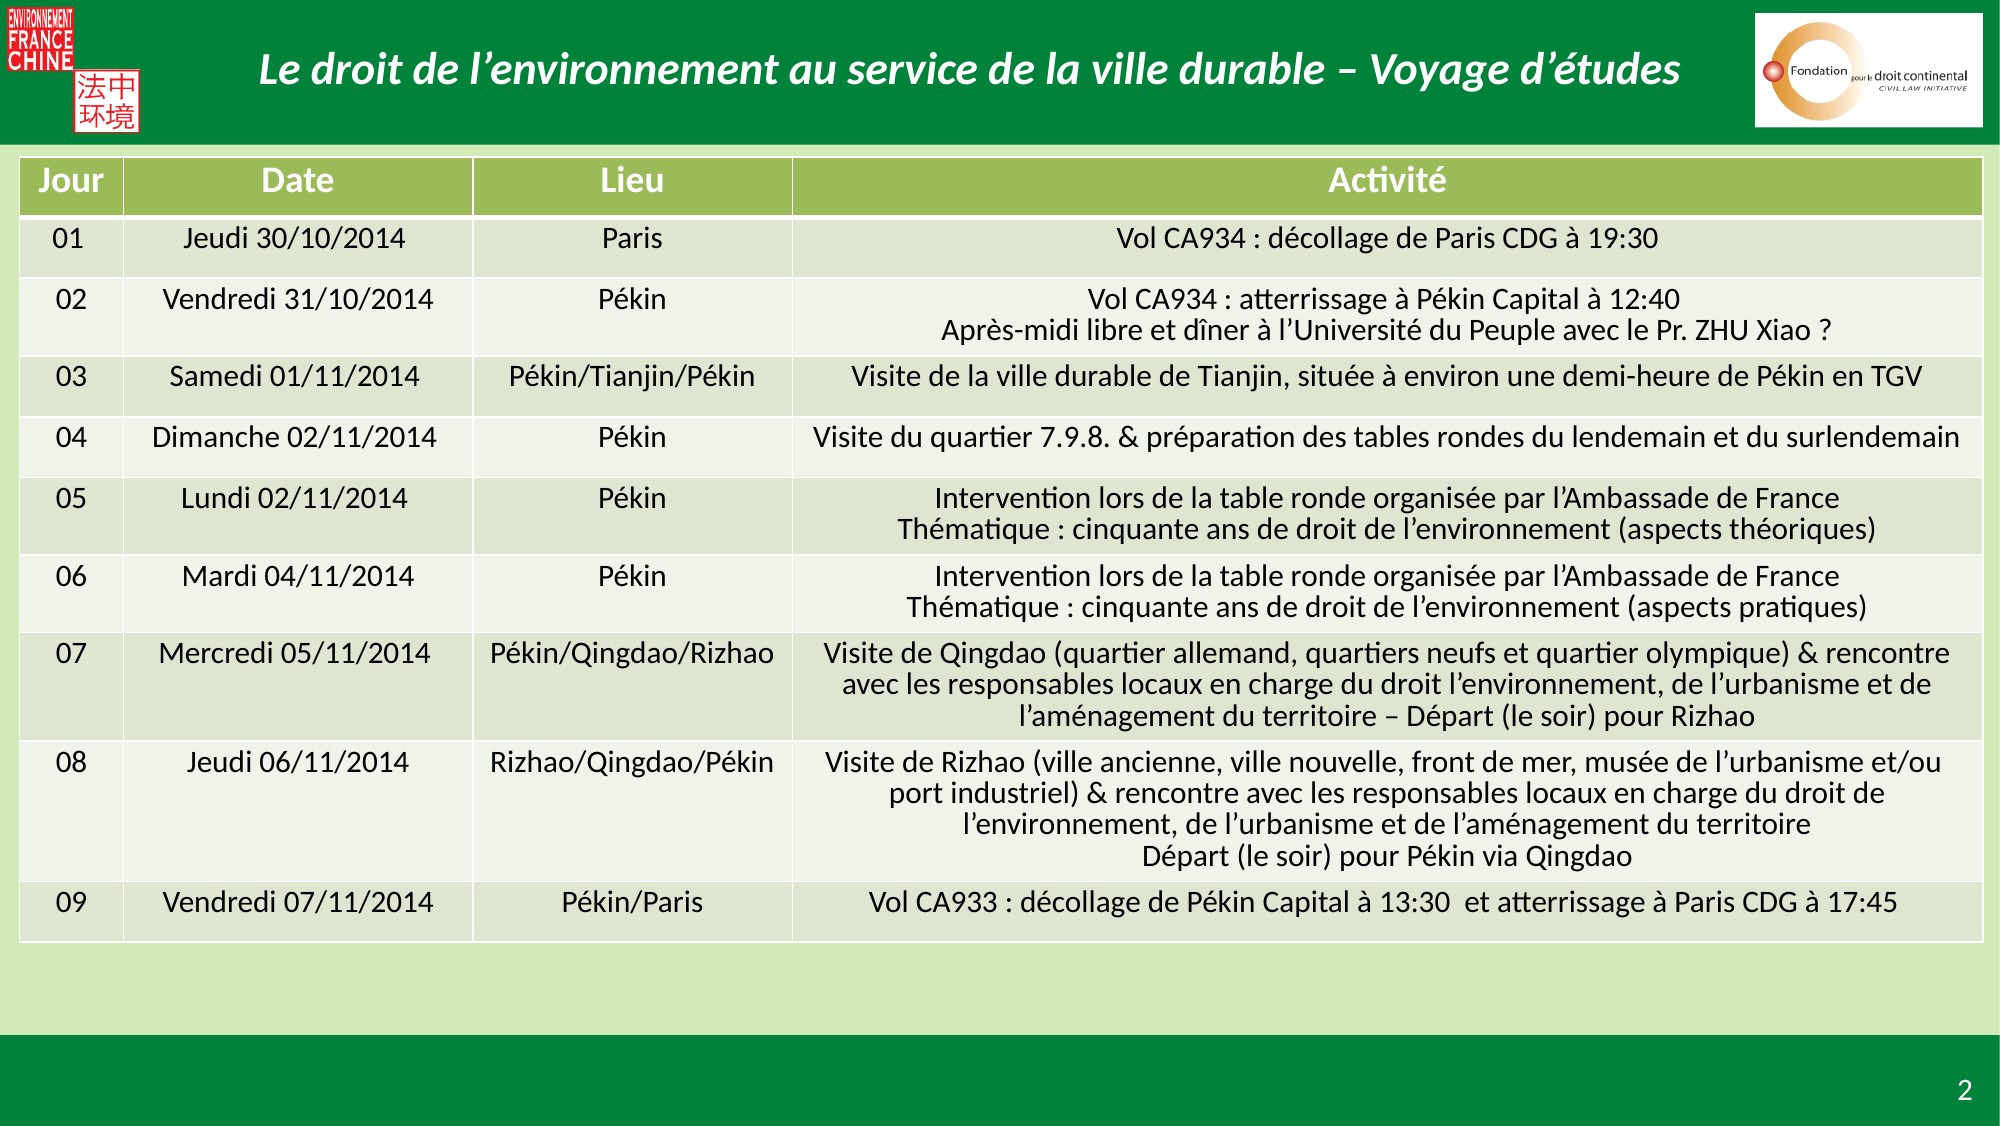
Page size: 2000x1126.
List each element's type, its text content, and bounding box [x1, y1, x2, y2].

table_cell Rizhao/Qingdao/Pékin [474, 742, 792, 881]
table_cell 07 [20, 633, 123, 740]
slide_number 2 [1933, 1057, 1993, 1118]
table_cell 03 [20, 357, 123, 416]
table_cell 08 [20, 742, 123, 881]
table_header Date [124, 158, 472, 215]
table_cell Pékin/Qingdao/Rizhao [474, 633, 792, 740]
picture [1755, 13, 1984, 128]
table_cell Jeudi 06/11/2014 [124, 742, 472, 881]
table_cell 04 [20, 418, 123, 477]
table_cell Intervention lors de la table ronde organisée par l’Ambassade de France Thématique : cinquante ans de droit de l’environnement (aspects pratiques) [793, 556, 1982, 632]
table_cell Jeudi 30/10/2014 [124, 220, 472, 277]
table_cell Vol CA934 : décollage de Paris CDG à 19:30 [793, 220, 1982, 277]
table_cell Intervention lors de la table ronde organisée par l’Ambassade de France Thématique : cinquante ans de droit de l’environnement (aspects théoriques) [793, 478, 1982, 554]
table_cell Mardi 04/11/2014 [124, 556, 472, 632]
text_box Le droit de l’environnement au service de la ville durable – Voyage d’études [184, 31, 1750, 101]
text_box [7, 7, 141, 134]
table_cell Dimanche 02/11/2014 [124, 418, 472, 477]
table_cell Pékin [474, 279, 792, 355]
table_cell Pékin/Paris [474, 882, 792, 941]
table_header Lieu [474, 158, 792, 215]
table_cell Vol CA933 : décollage de Pékin Capital à 13:30 et atterrissage à Paris CDG à 17:45 [793, 882, 1982, 941]
table_cell Paris [474, 220, 792, 277]
table_cell Pékin/Tianjin/Pékin [474, 357, 792, 416]
table_cell Vol CA934 : atterrissage à Pékin Capital à 12:40 Après-midi libre et dîner à l’Université du Peuple avec le Pr. ZHU Xiao ? [793, 279, 1982, 355]
table_cell Vendredi 07/11/2014 [124, 882, 472, 941]
table_cell Visite du quartier 7.9.8. & préparation des tables rondes du lendemain et du surlendemain [793, 418, 1982, 477]
table_cell Pékin [474, 418, 792, 477]
table_cell Pékin [474, 556, 792, 632]
table_cell 02 [20, 279, 123, 355]
table_cell Mercredi 05/11/2014 [124, 633, 472, 740]
table_cell Visite de la ville durable de Tianjin, située à environ une demi-heure de Pékin en TGV [793, 357, 1982, 416]
table_cell Lundi 02/11/2014 [124, 478, 472, 554]
table_header Jour [20, 158, 123, 215]
table_cell Samedi 01/11/2014 [124, 357, 472, 416]
table_cell 01 [20, 220, 123, 277]
table_cell Pékin [474, 478, 792, 554]
table_cell 05 [20, 478, 123, 554]
table_cell Visite de Rizhao (ville ancienne, ville nouvelle, front de mer, musée de l’urbanisme et/ou port industriel) & rencontre avec les responsables locaux en charge du droit de l’environnement, de l’urbanisme et de l’aménagement du territoire Départ (le soir) pour Pékin via Qingdao [793, 742, 1982, 881]
text_box [0, 1033, 2000, 1126]
table_cell Visite de Qingdao (quartier allemand, quartiers neufs et quartier olympique) & rencontre avec les responsables locaux en charge du droit l’environnement, de l’urbanisme et de l’aménagement du territoire – Départ (le soir) pour Rizhao [793, 633, 1982, 740]
table_cell 09 [20, 882, 123, 941]
table_header Activité [793, 158, 1982, 215]
table_cell 06 [20, 556, 123, 632]
text_box [0, 0, 2000, 147]
table_cell Vendredi 31/10/2014 [124, 279, 472, 355]
